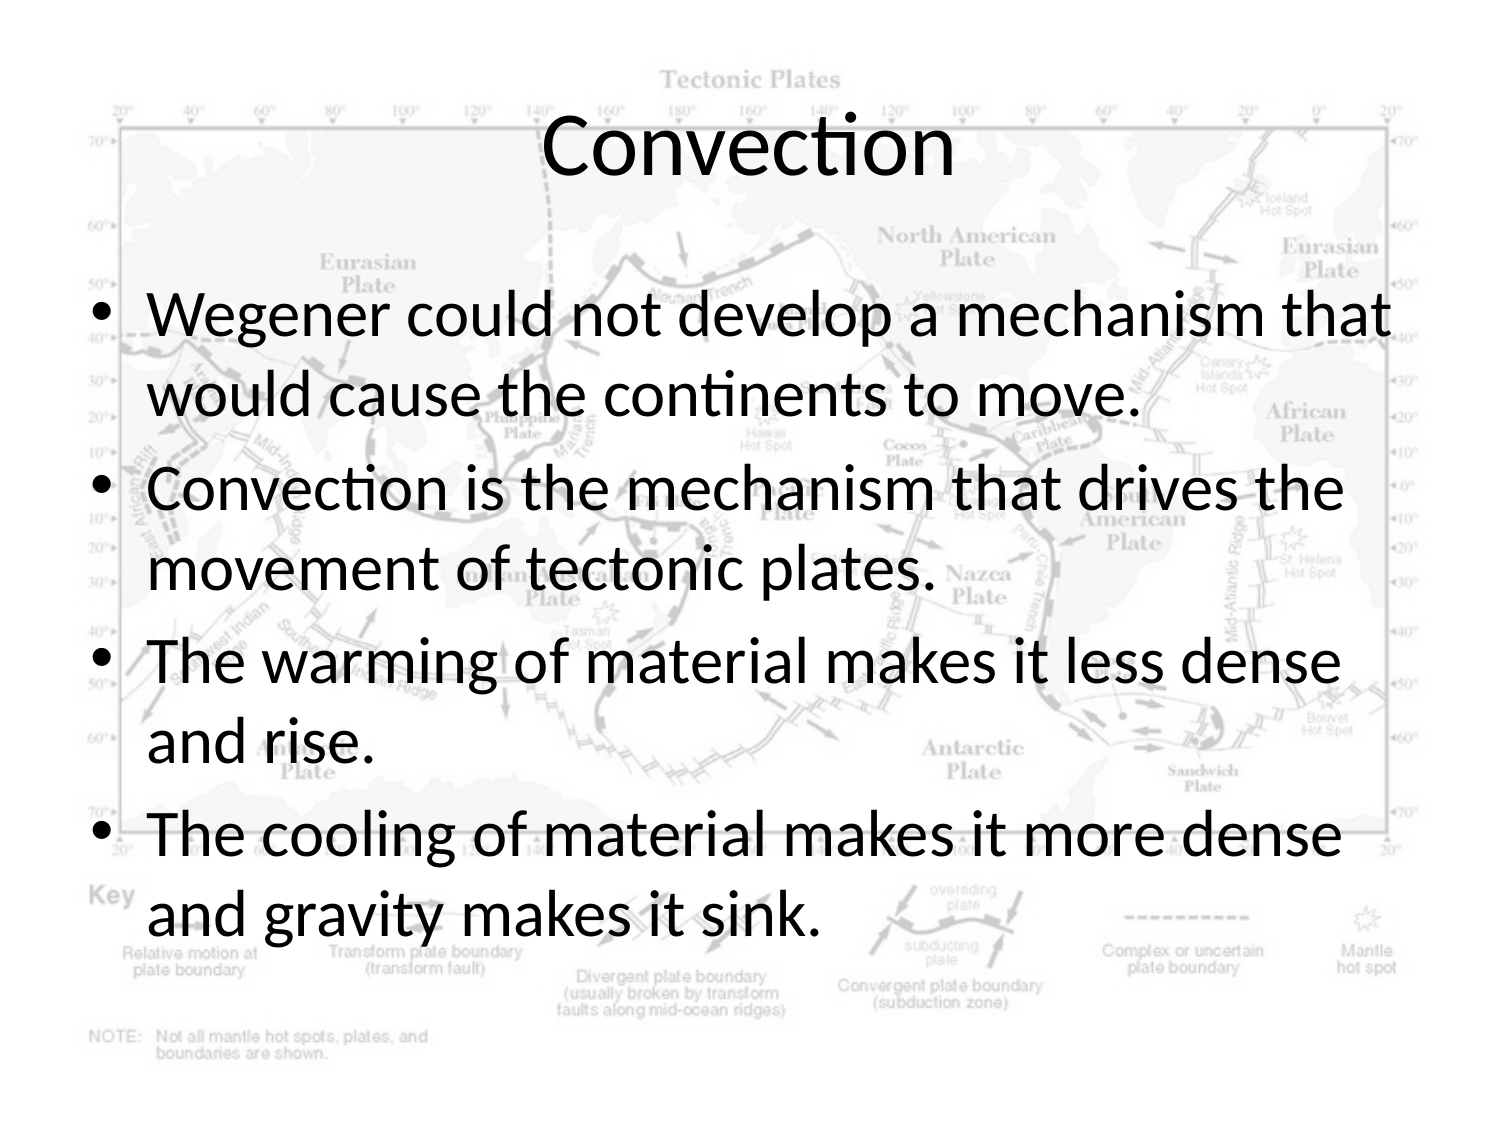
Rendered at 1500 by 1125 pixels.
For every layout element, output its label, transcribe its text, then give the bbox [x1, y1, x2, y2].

title Convection [75, 45, 1425, 233]
list Wegener could not develop a mechanism that would cause the continents to move. Convection is the mechanism that drives the movement of tectonic plates. The warming of material makes it less dense and rise. The cooling of material makes it more dense and gravity makes it sink. [75, 262, 1425, 1005]
